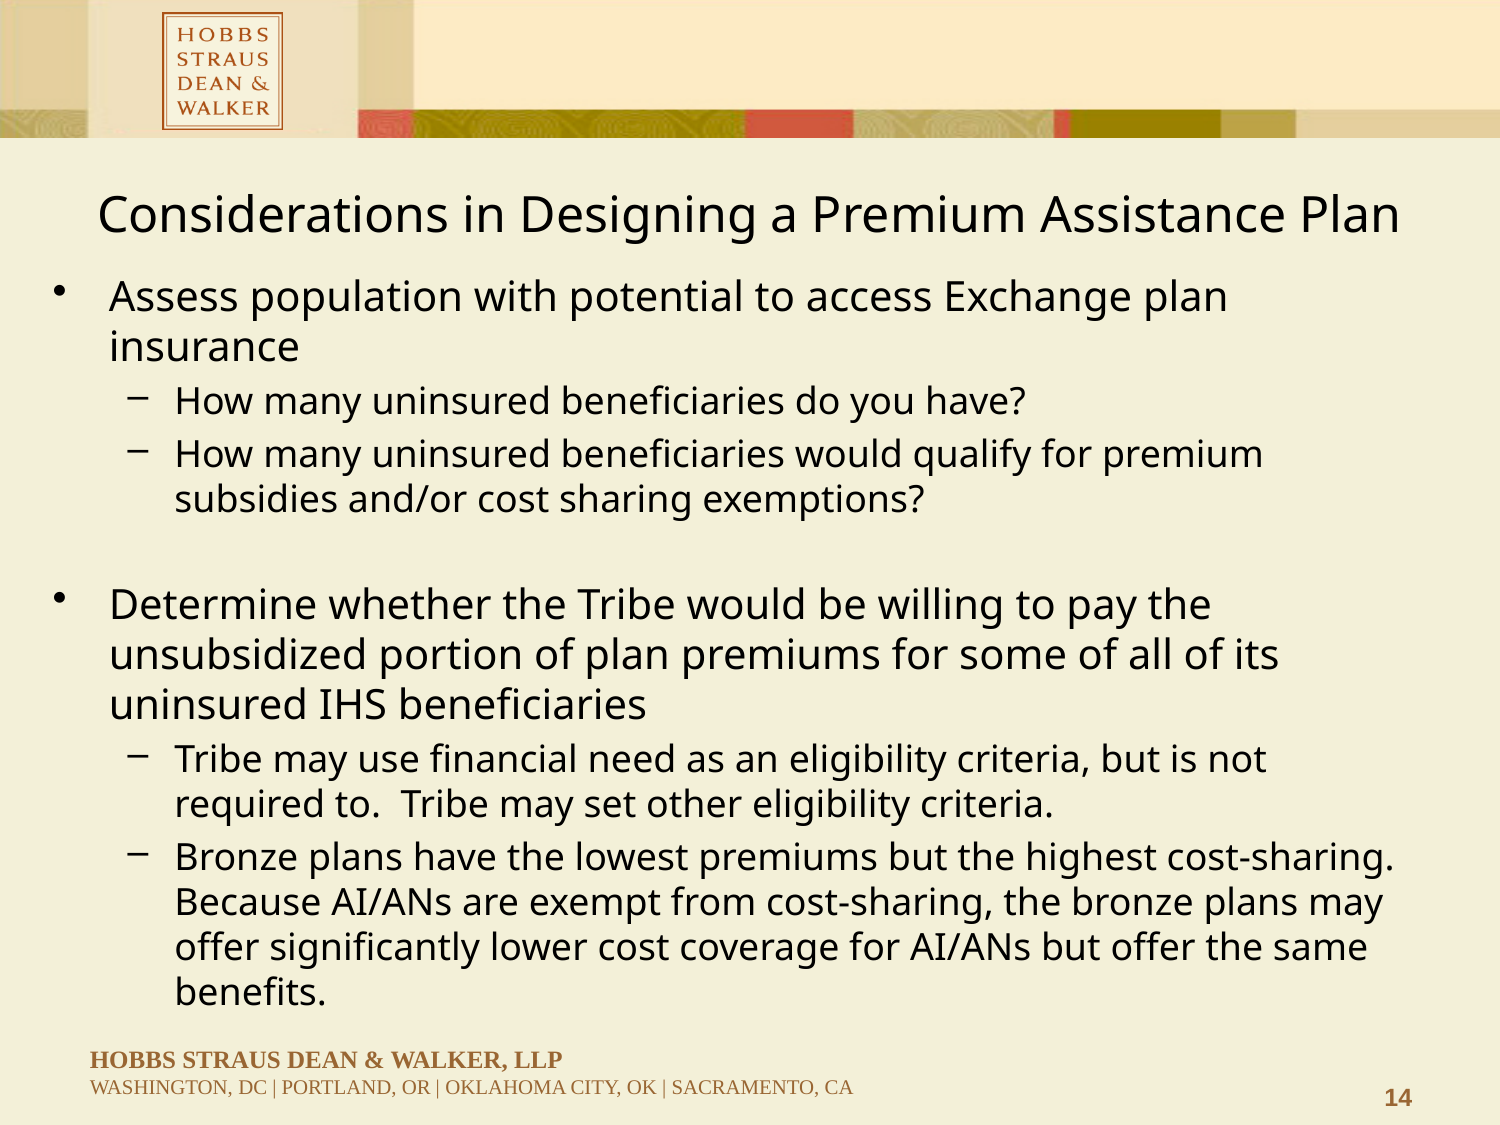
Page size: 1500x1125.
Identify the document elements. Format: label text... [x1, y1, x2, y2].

list Assess population with potential to access Exchange plan insurance How many uninsured beneficiaries do you have? How many uninsured beneficiaries would qualify for premium subsidies and/or cost sharing exemptions? Determine whether the Tribe would be willing to pay the unsubsidized portion of plan premiums for some of all of its uninsured IHS beneficiaries Tribe may use financial need as an eligibility criteria, but is not required to. Tribe may set other eligibility criteria. Bronze plans have the lowest premiums but the highest cost-sharing. Because AI/ANs are exempt from cost-sharing, the bronze plans may offer significantly lower cost coverage for AI/ANs but offer the same benefits. [37, 262, 1426, 1026]
title Considerations in Designing a Premium Assistance Plan [74, 162, 1426, 262]
picture [0, 0, 1500, 138]
